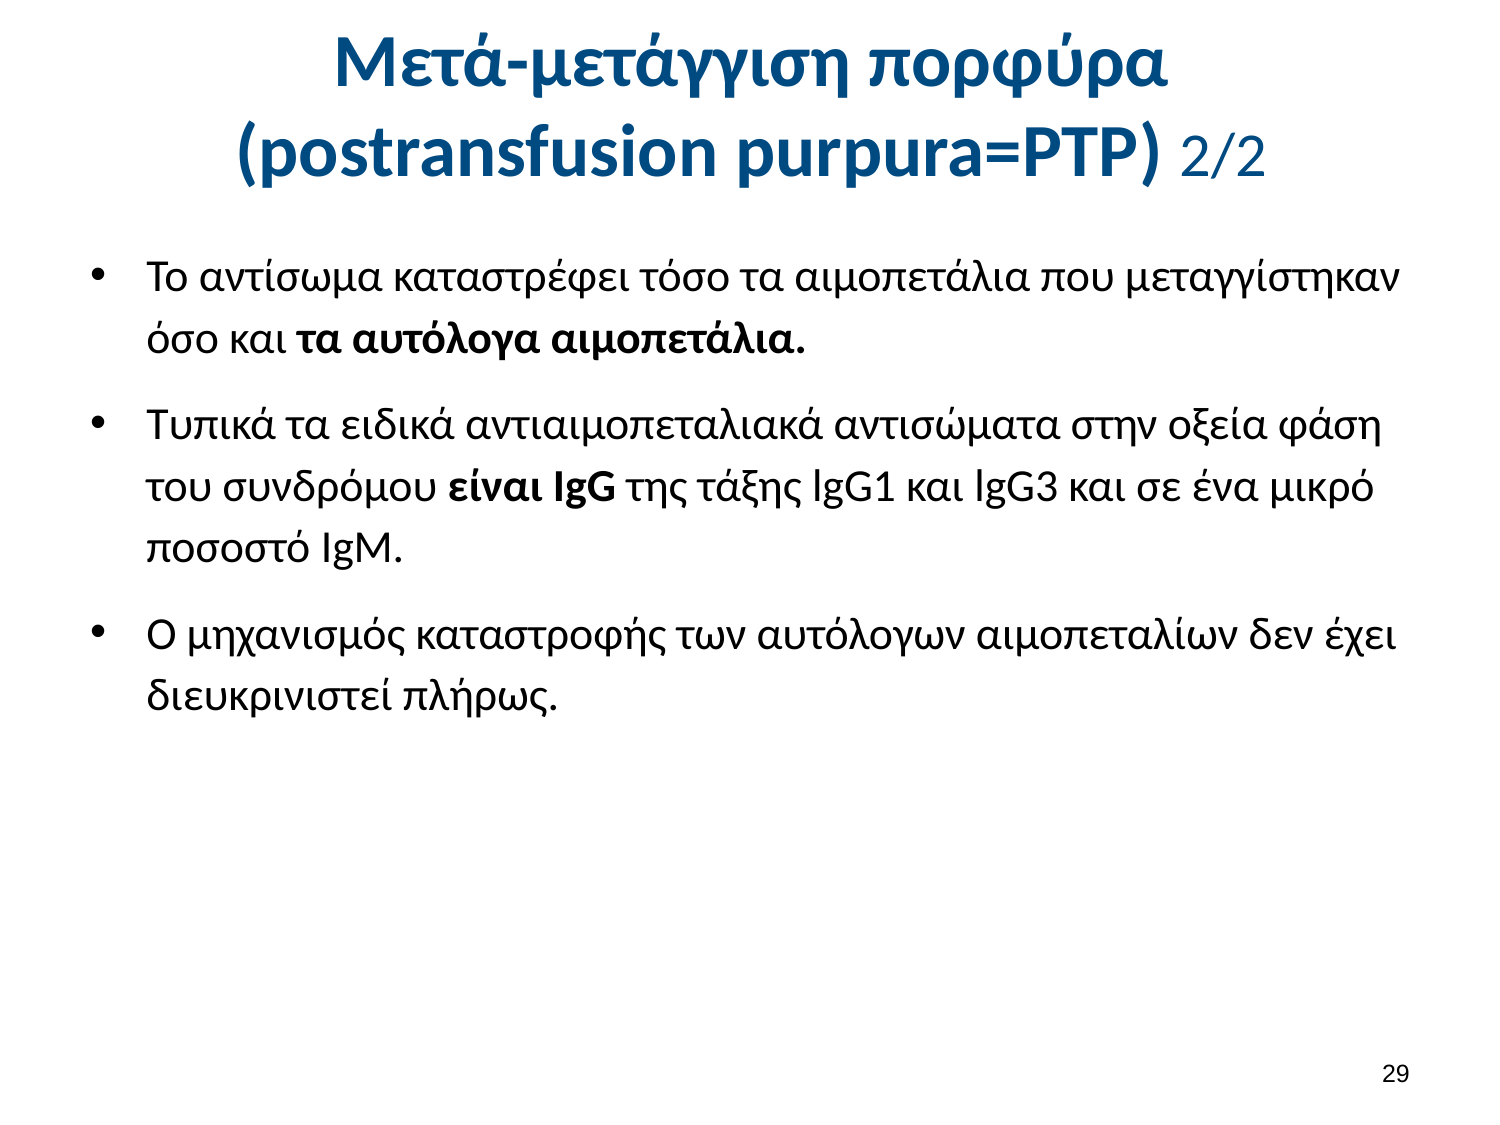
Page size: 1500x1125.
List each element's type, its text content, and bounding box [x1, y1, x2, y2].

list Το αντίσωμα καταστρέφει τόσο τα αιμοπετάλια που μεταγγίστηκαν όσο και τα αυτόλογα αιμοπετάλια. Τυπικά τα ειδικά αντιαιμοπεταλιακά αντισώματα στην οξεία φάση του συνδρόμου είναι IgG της τάξης lgG1 και lgG3 και σε ένα μικρό ποσοστό IgM. Ο μηχανισμός καταστροφής των αυτόλογων αιμοπεταλίων δεν έχει διευκρινιστεί πλήρως. [75, 231, 1425, 1024]
slide_number 28 [1074, 1042, 1425, 1103]
title Μετά-μετάγγιση πορφύρα (postransfusion purpura=PTP) 2/2 [76, 19, 1427, 185]
